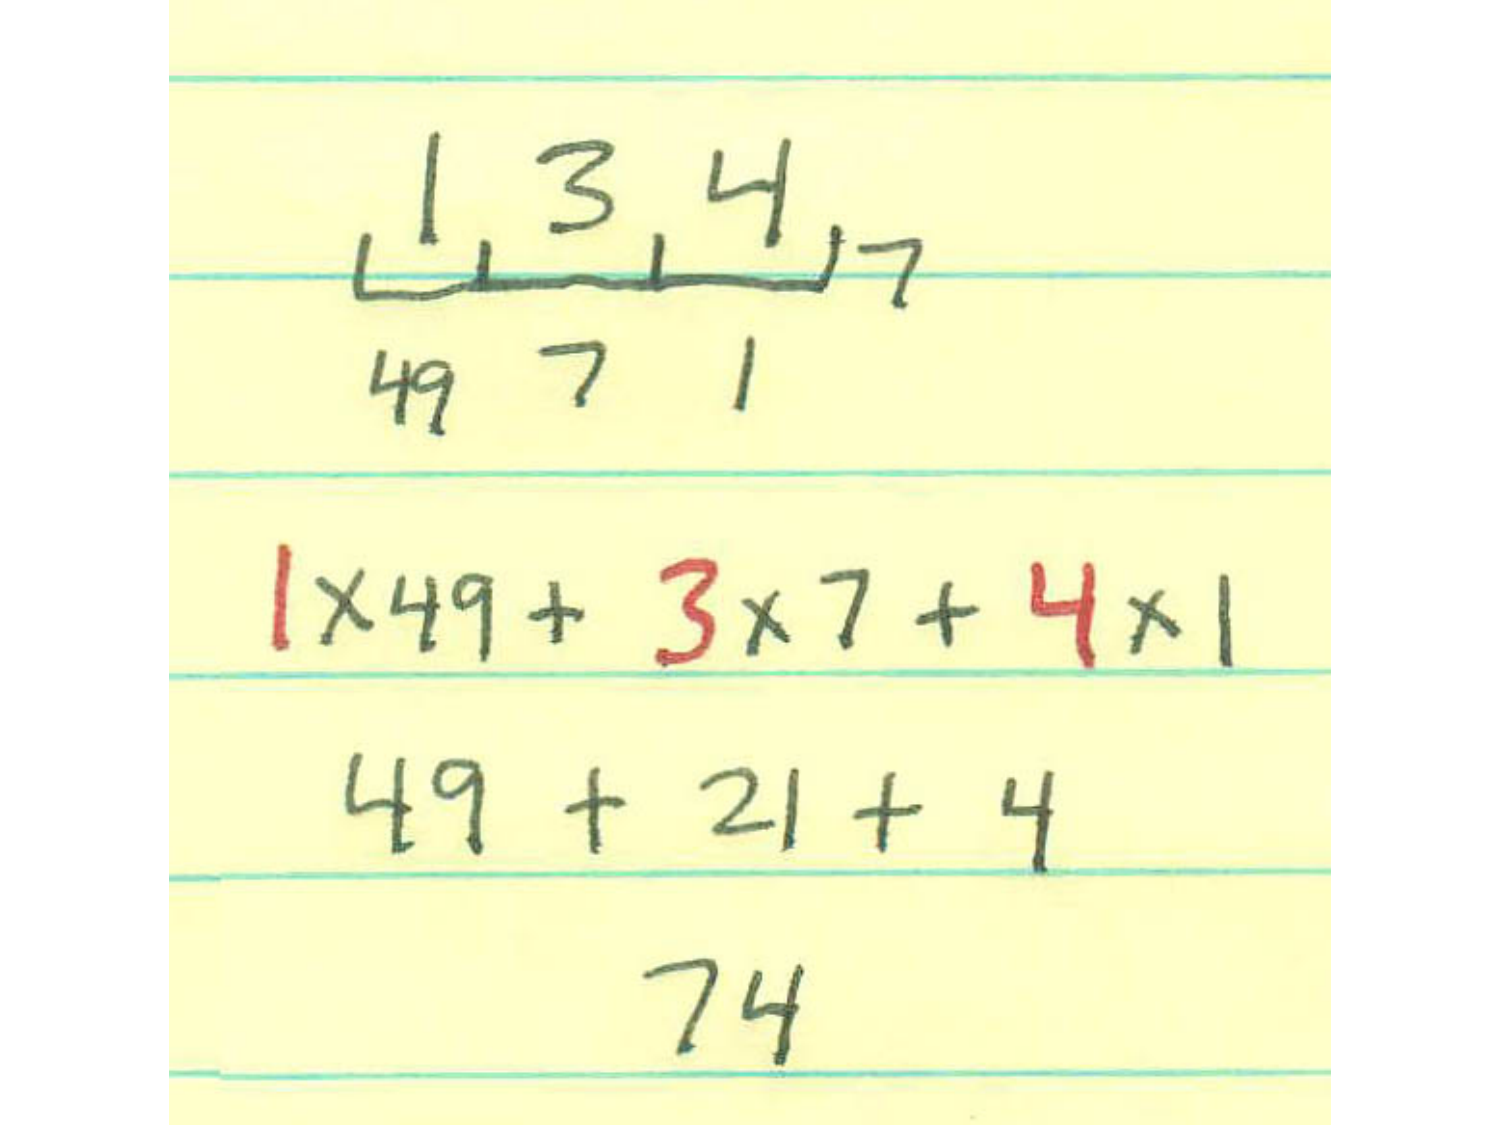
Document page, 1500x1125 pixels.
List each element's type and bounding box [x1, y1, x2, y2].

picture [168, 0, 1331, 1125]
